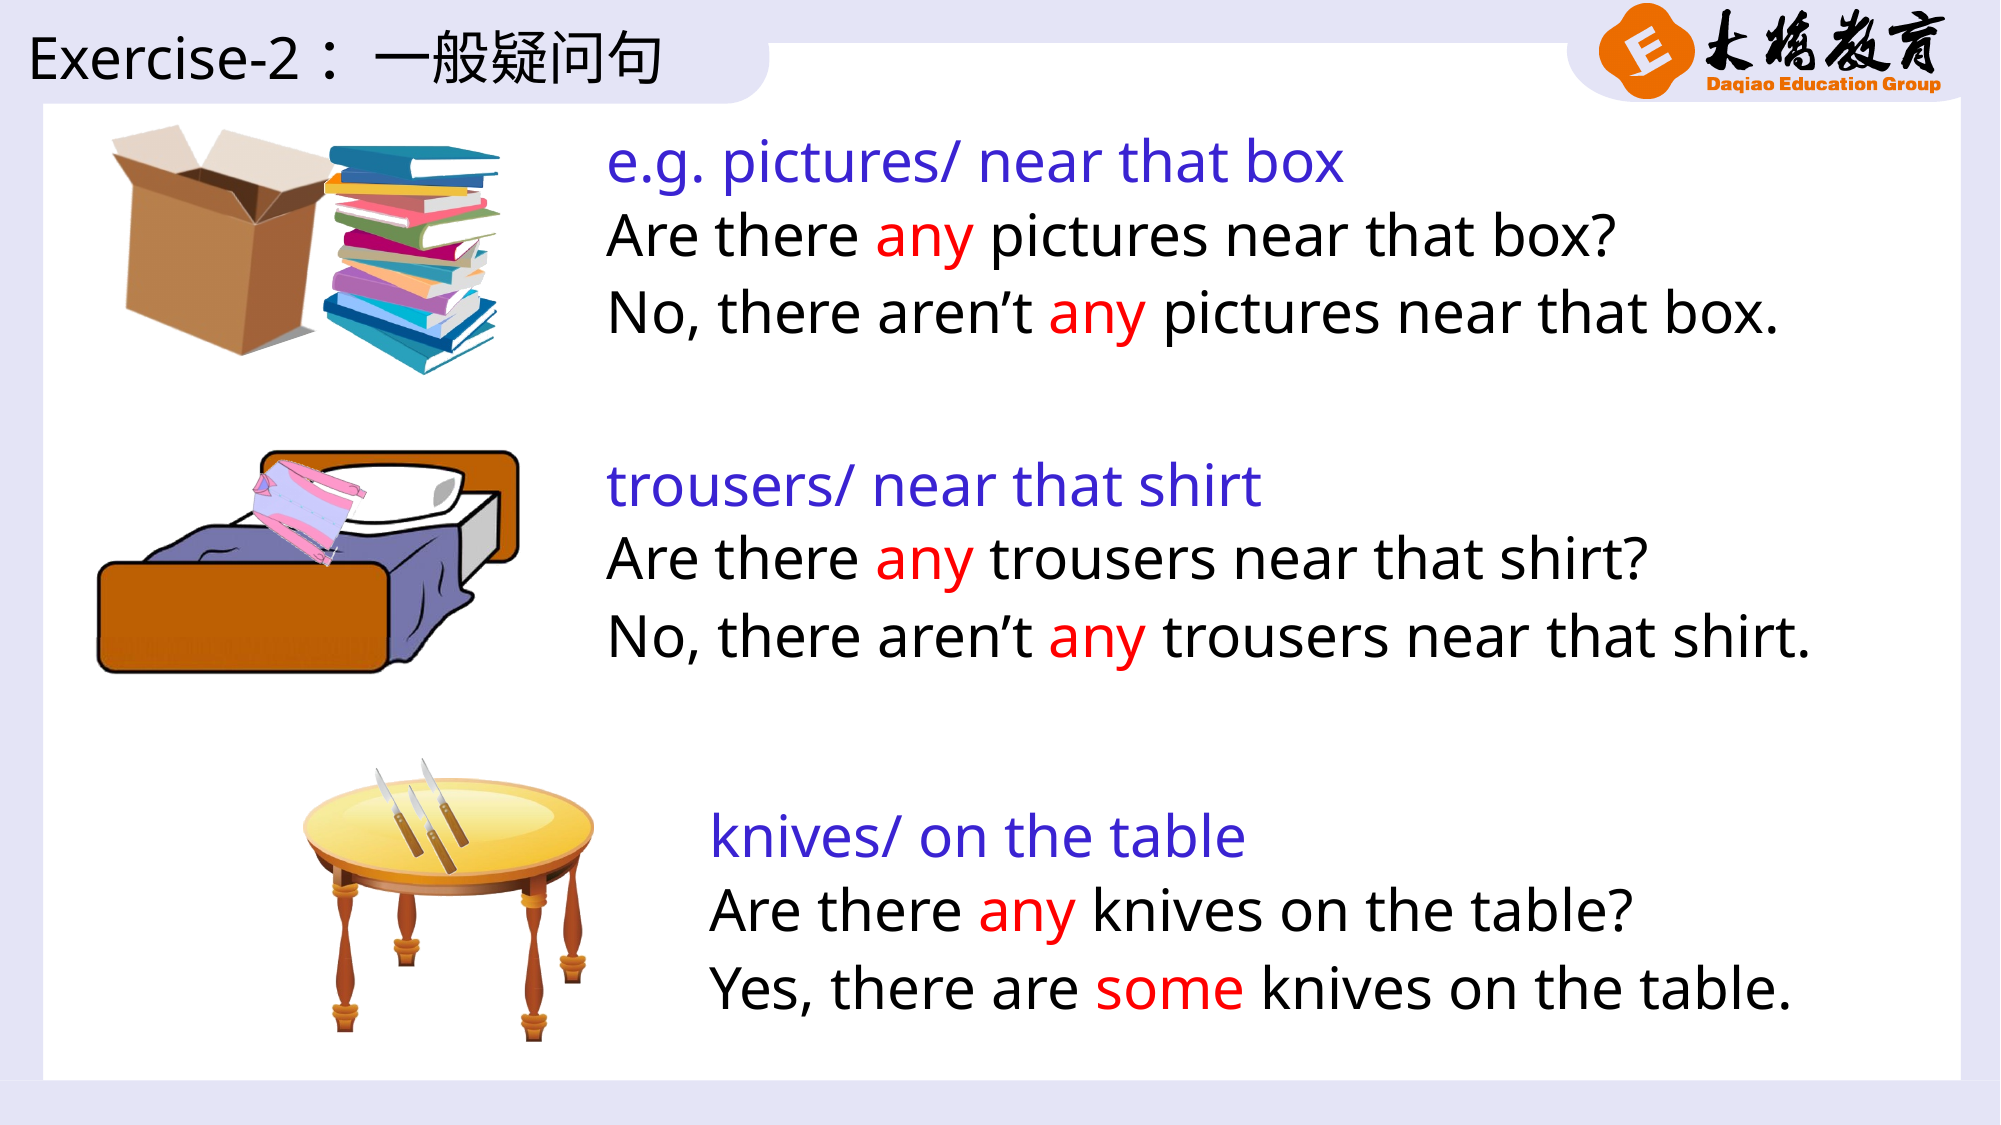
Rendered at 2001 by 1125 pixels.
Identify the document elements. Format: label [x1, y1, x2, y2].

picture [83, 104, 529, 381]
text_box [303, 775, 594, 1042]
text_box [0, 0, 2000, 1125]
text_box [78, 432, 531, 687]
picture [1599, 3, 1945, 99]
